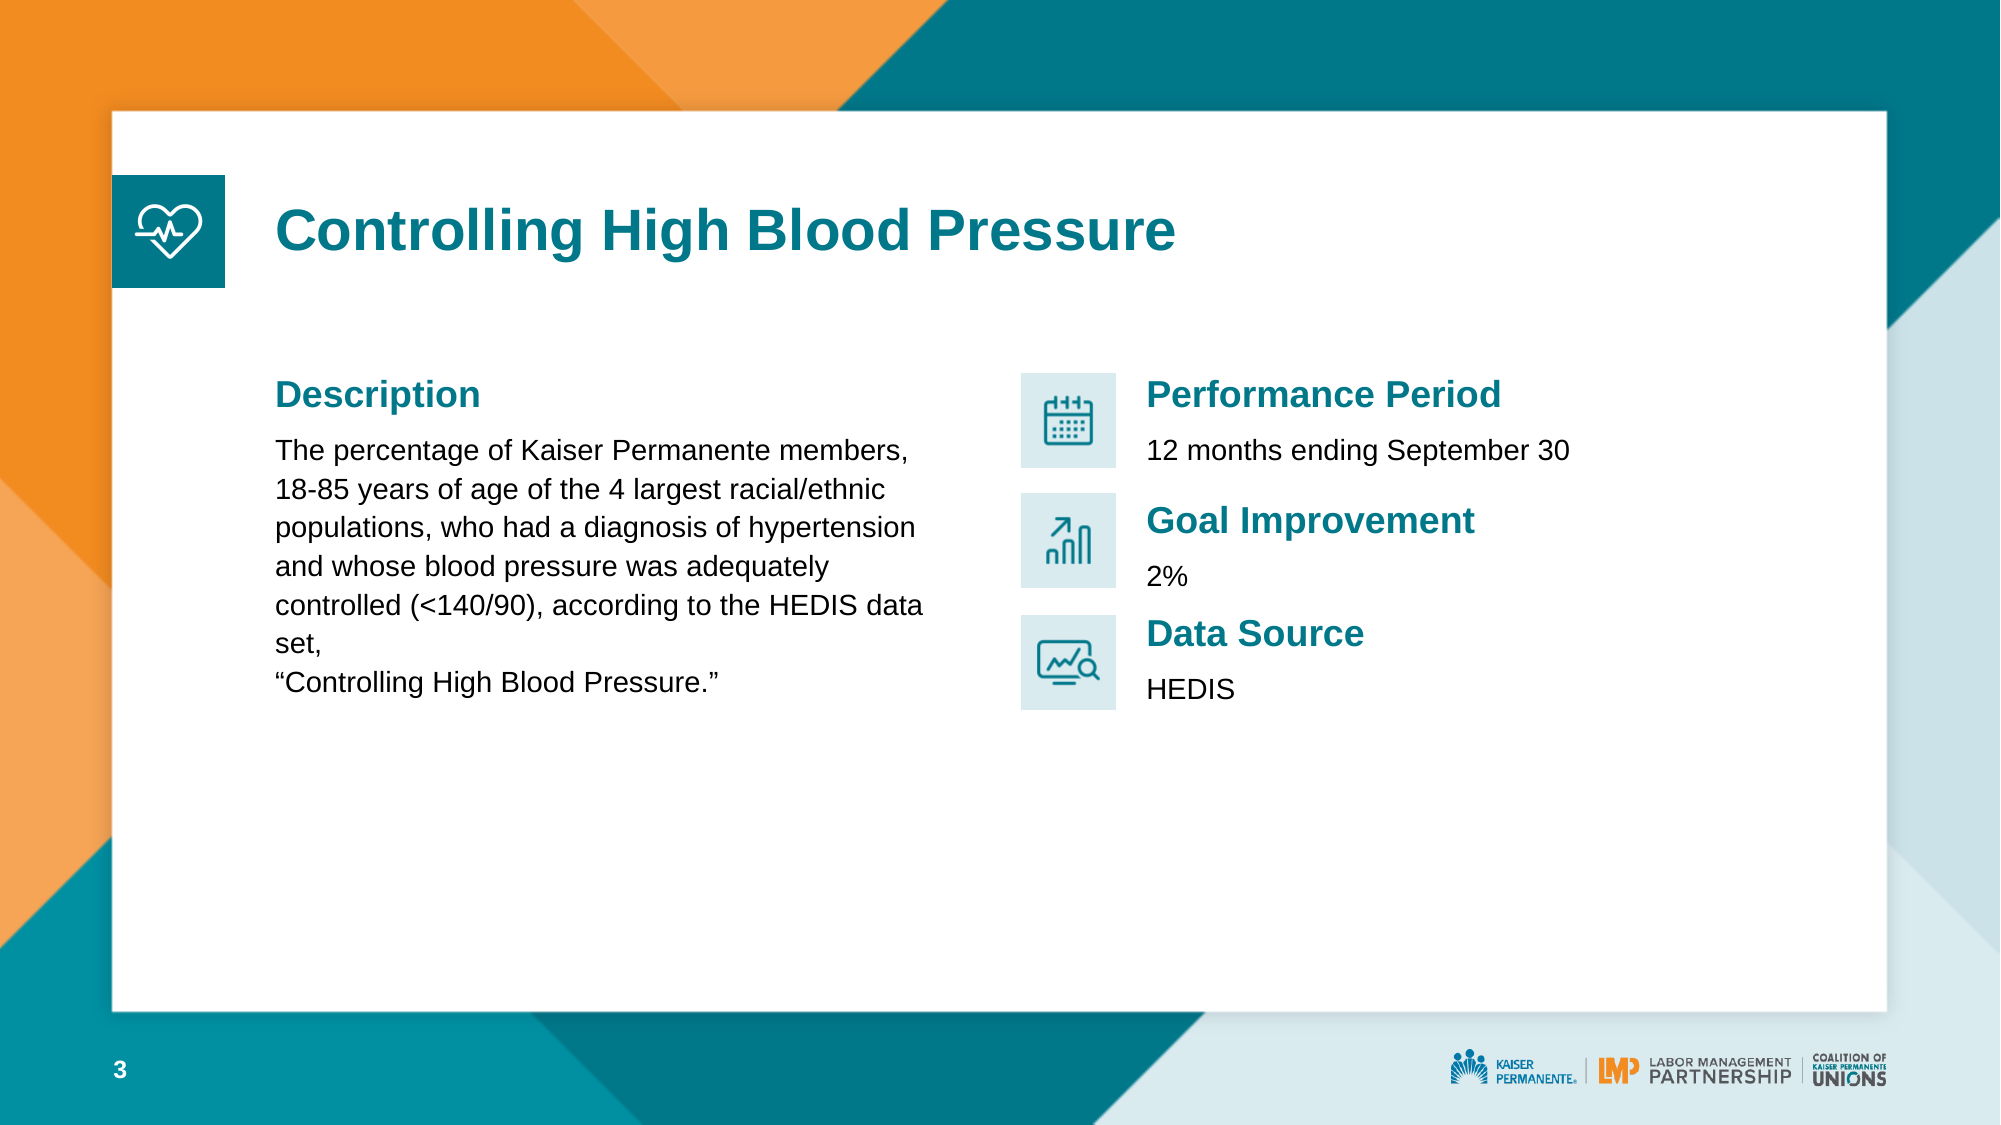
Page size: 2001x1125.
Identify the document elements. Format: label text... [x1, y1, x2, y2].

picture [0, 0, 2000, 1125]
list Description The percentage of Kaiser Permanente members, 18-85 years of age of the 4 largest racial/ethnic populations, who had a diagnosis of hypertension and whose blood pressure was adequately controlled (<140/90), according to the HEDIS data set, “Controlling High Blood Pressure.” [275, 366, 962, 966]
text_box Performance Period 12 months ending September 30 Goal Improvement 2% Data Source HEDIS [1146, 365, 1710, 966]
title Controlling High Blood Pressure [275, 175, 1863, 288]
slide_number 3 [113, 1038, 564, 1099]
